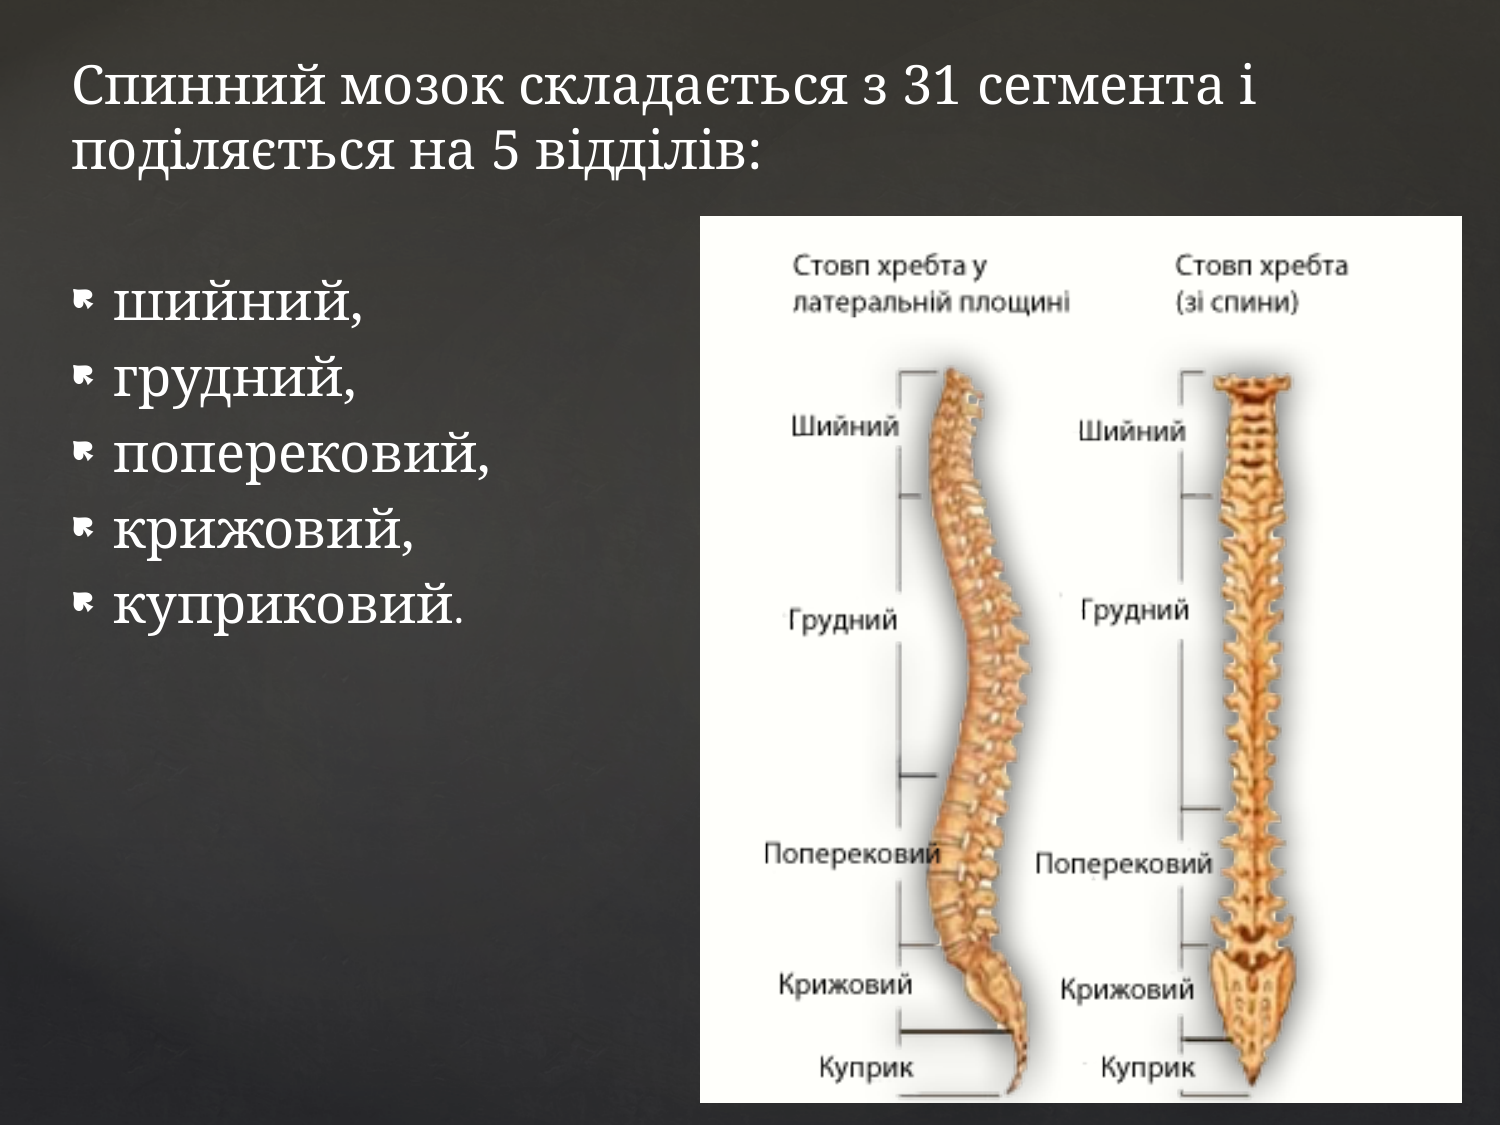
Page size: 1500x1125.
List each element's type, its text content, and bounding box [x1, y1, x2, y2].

list Спинний мозок складається з 31 сегмента і поділяється на 5 відділів: шийний, грудний, поперековий, крижовий, куприковий. [53, 42, 1436, 646]
picture [699, 215, 1462, 1125]
